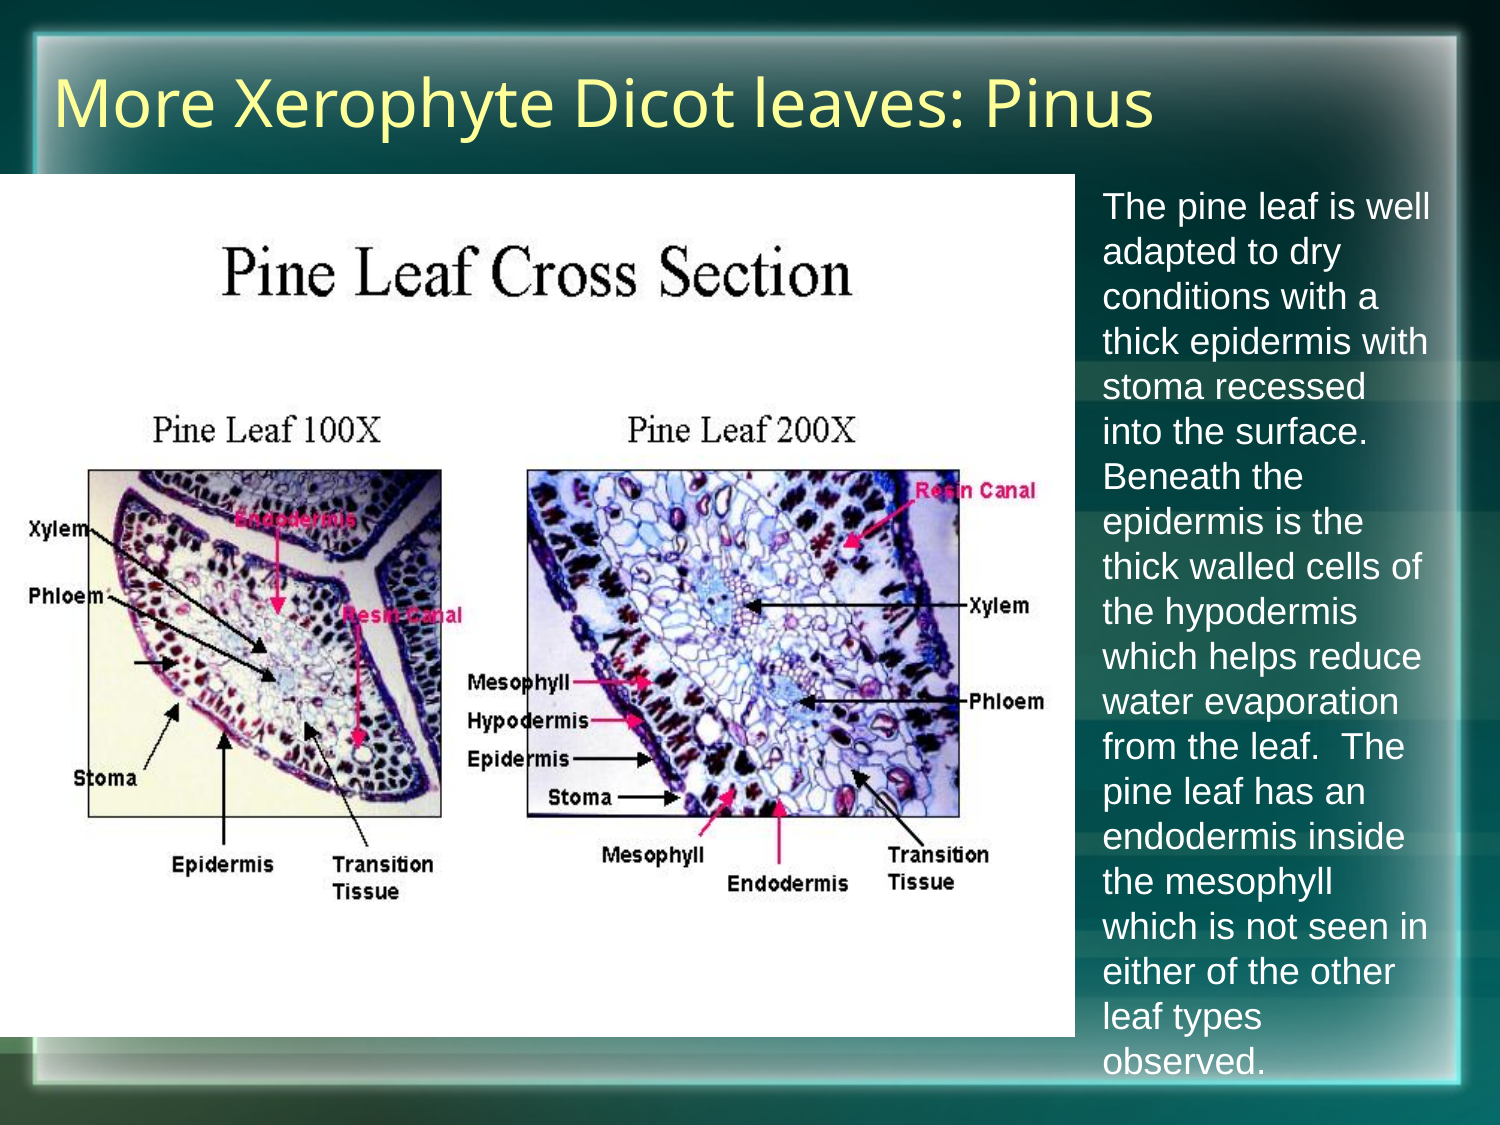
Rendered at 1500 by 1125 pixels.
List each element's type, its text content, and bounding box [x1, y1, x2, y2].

title More Xerophyte Dicot leaves: Pinus [37, 24, 1451, 163]
picture [0, 0, 1500, 1125]
text_box The pine leaf is well adapted to dry conditions with a thick epidermis with stoma recessed into the surface. Beneath the epidermis is the thick walled cells of the hypodermis which helps reduce water evaporation from the leaf. The pine leaf has an endodermis inside the mesophyll which is not seen in either of the other leaf types observed. [1087, 174, 1450, 1090]
